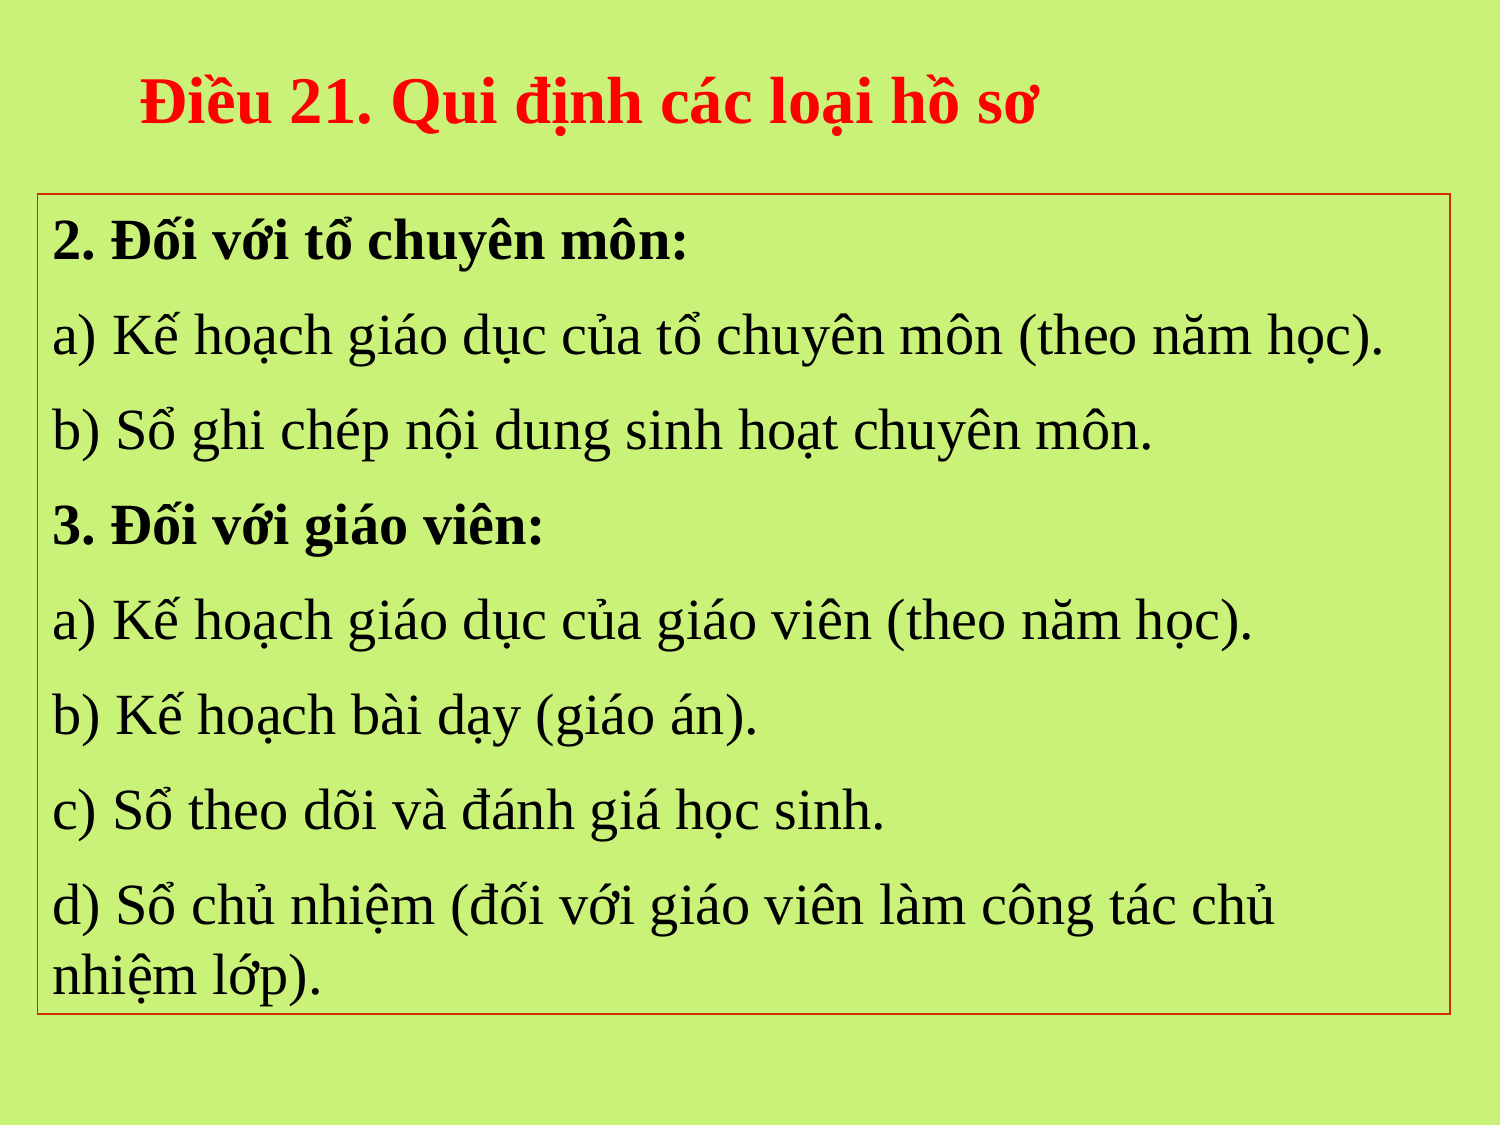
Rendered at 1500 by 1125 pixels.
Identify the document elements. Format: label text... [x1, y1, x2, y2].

text_box Điều 21. Qui định các loại hồ sơ [125, 49, 1063, 145]
text_box 2. Đối với tổ chuyên môn: a) Kế hoạch giáo dục của tổ chuyên môn (theo năm học). b) Sổ ghi chép nội dung sinh hoạt chuyên môn. 3. Đối với giáo viên: a) Kế hoạch giáo dục của giáo viên (theo năm học). b) Kế hoạch bài dạy (giáo án). c) Sổ theo dõi và đánh giá học sinh. d) Sổ chủ nhiệm (đối với giáo viên làm công tác chủ nhiệm lớp). [37, 193, 1450, 1014]
